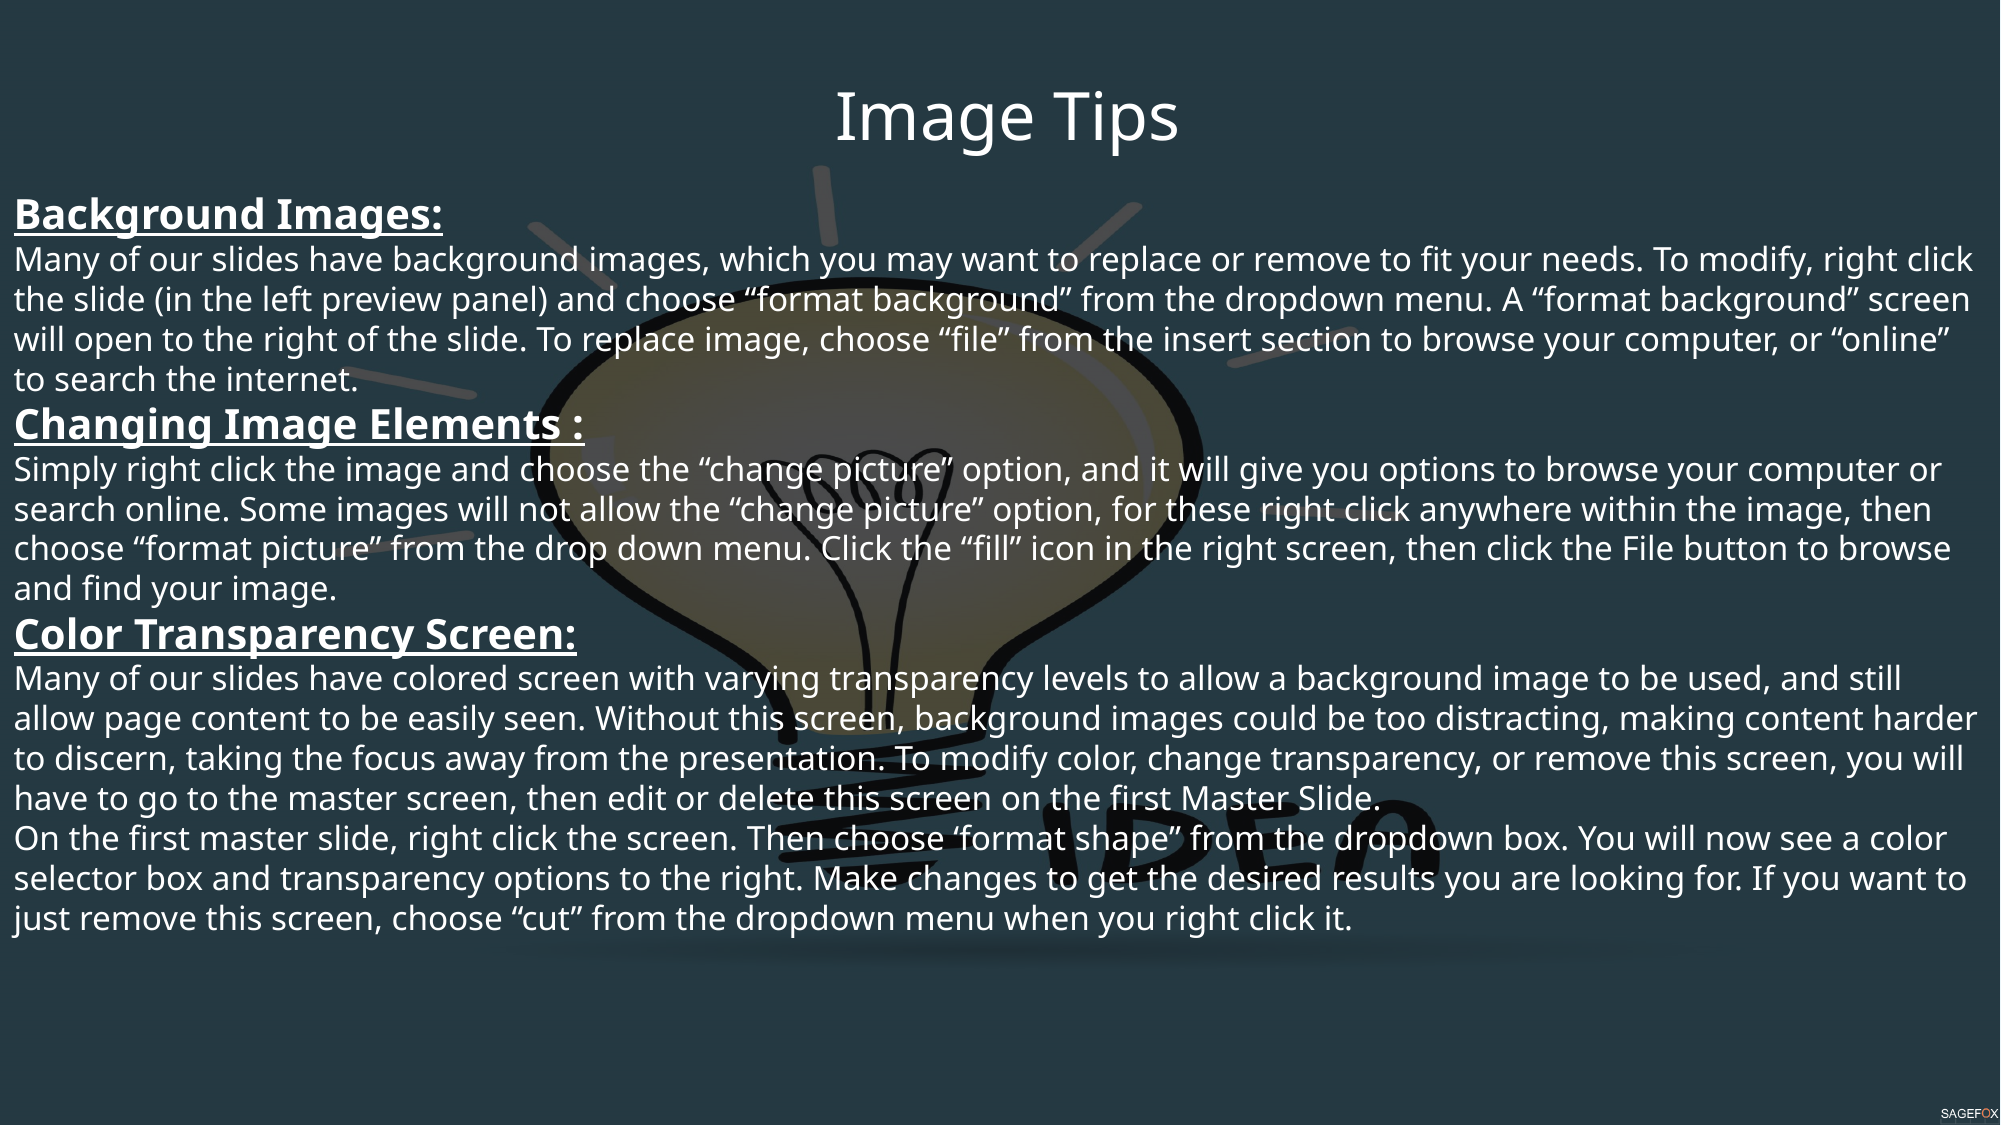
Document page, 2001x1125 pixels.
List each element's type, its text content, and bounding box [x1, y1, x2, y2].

title Image Tips [597, 59, 1420, 177]
text_box Background Images: Many of our slides have background images, which you may want to replace or remove to fit your needs. To modify, right click the slide (in the left preview panel) and choose “format background” from the dropdown menu. A “format background” screen will open to the right of the slide. To replace image, choose “file” from the insert section to browse your computer, or “online” to search the internet. Changing Image Elements : Simply right click the image and choose the “change picture” option, and it will give you options to browse your computer or search online. Some images will not allow the “change picture” option, for these right click anywhere within the image, then choose “format picture” from the drop down menu. Click the “fill” icon in the right screen, then click the File button to browse and find your image. Color Transparency Screen: Many of our slides have colored screen with varying transparency levels to allow a background image to be used, and still allow page content to be easily seen. Without this screen, background images could be too distracting, making content harder to discern, taking the focus away from the presentation. To modify color, change transparency, or remove this screen, you will have to go to the master screen, then edit or delete this screen on the first Master Slide. On the first master slide, right click the screen. Then choose ‘format shape” from the dropdown box. You will now see a color selector box and transparency options to the right. Make changes to get the desired results you are looking for. If you want to just remove this screen, choose “cut” from the dropdown menu when you right click it. [0, 0, 2000, 1125]
